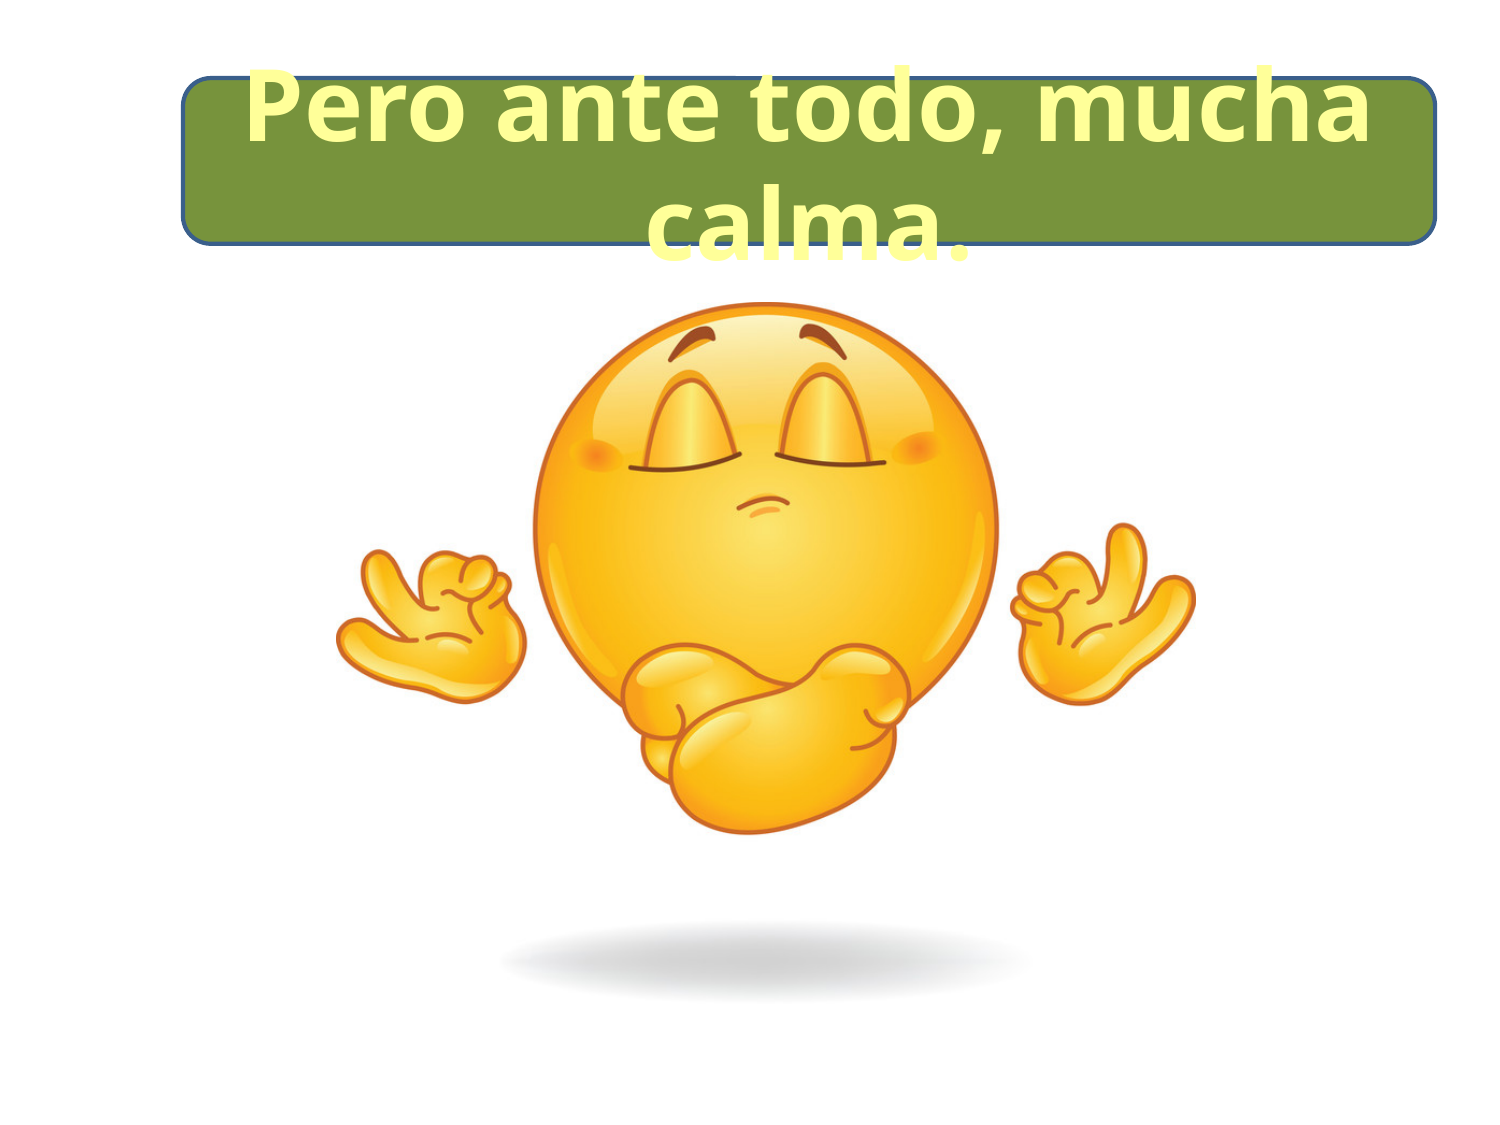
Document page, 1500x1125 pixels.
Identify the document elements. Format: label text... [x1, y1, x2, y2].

text_box Pero ante todo, mucha calma. [180, 75, 1438, 246]
picture [336, 302, 1196, 1005]
